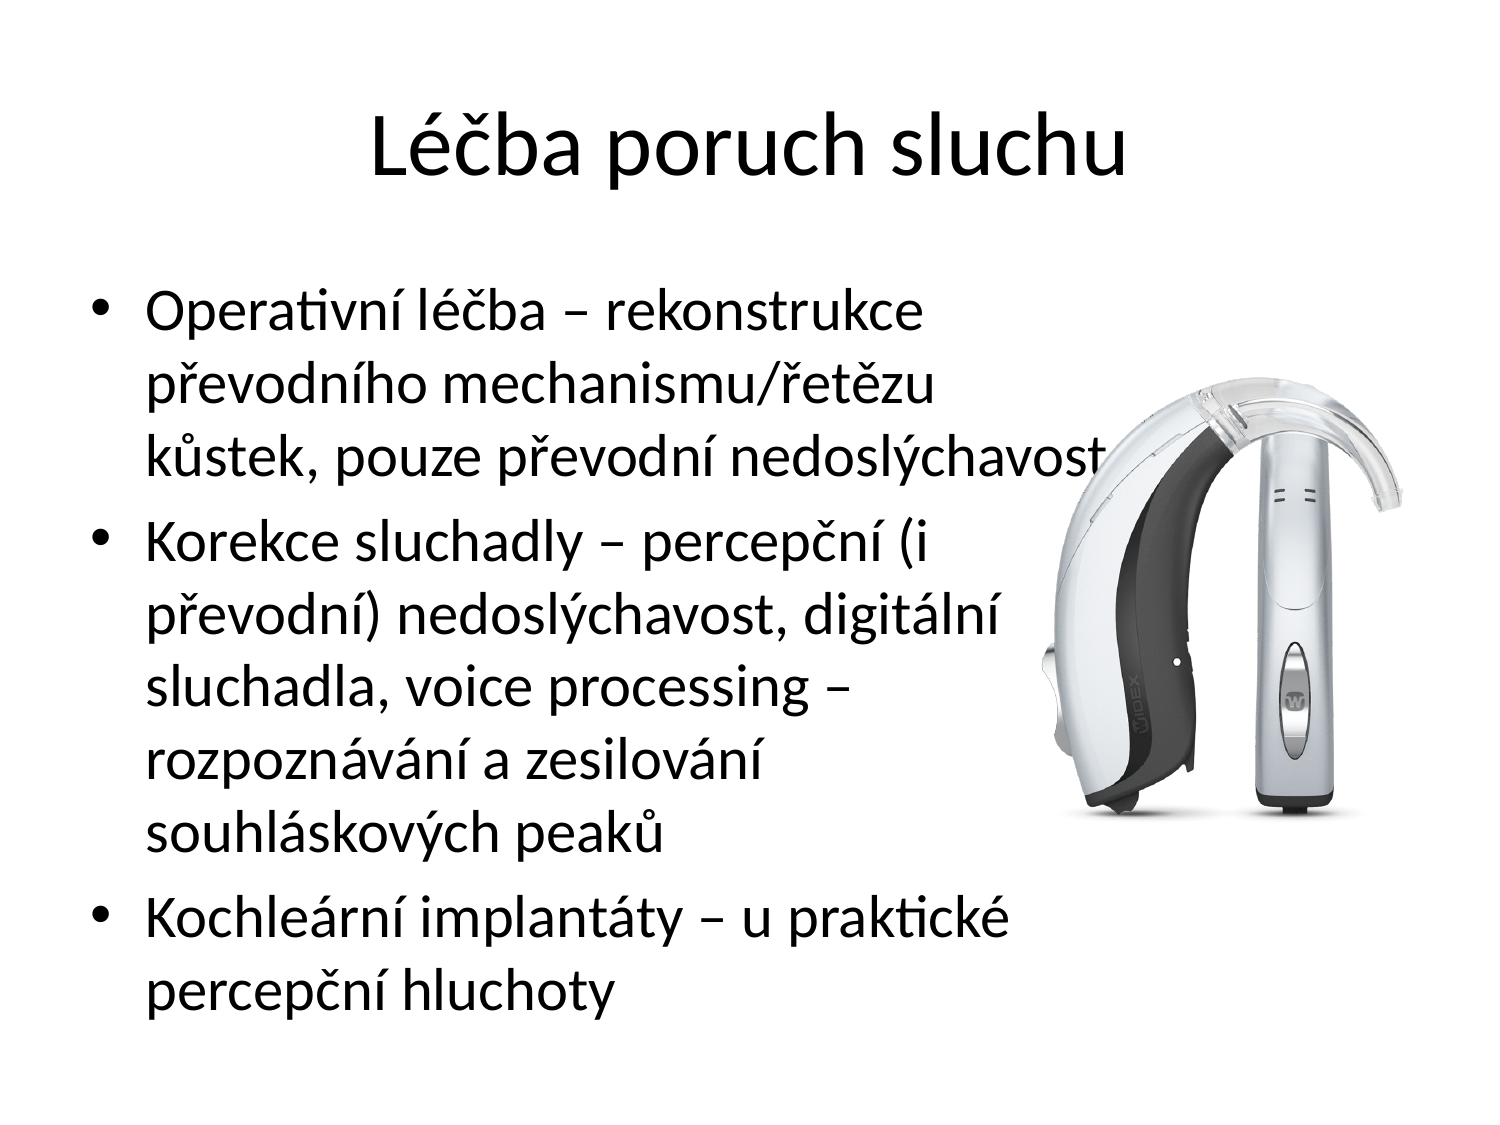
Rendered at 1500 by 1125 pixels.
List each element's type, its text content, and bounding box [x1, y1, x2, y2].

title Léčba poruch sluchu [75, 45, 1425, 233]
picture [944, 302, 1500, 859]
list Operativní léčba – rekonstrukce převodního mechanismu/řetězu kůstek, pouze převodní nedoslýchavost Korekce sluchadly – percepční (i převodní) nedoslýchavost, digitální sluchadla, voice processing – rozpoznávání a zesilování souhláskových peaků Kochleární implantáty – u praktické percepční hluchoty [75, 262, 1128, 1059]
